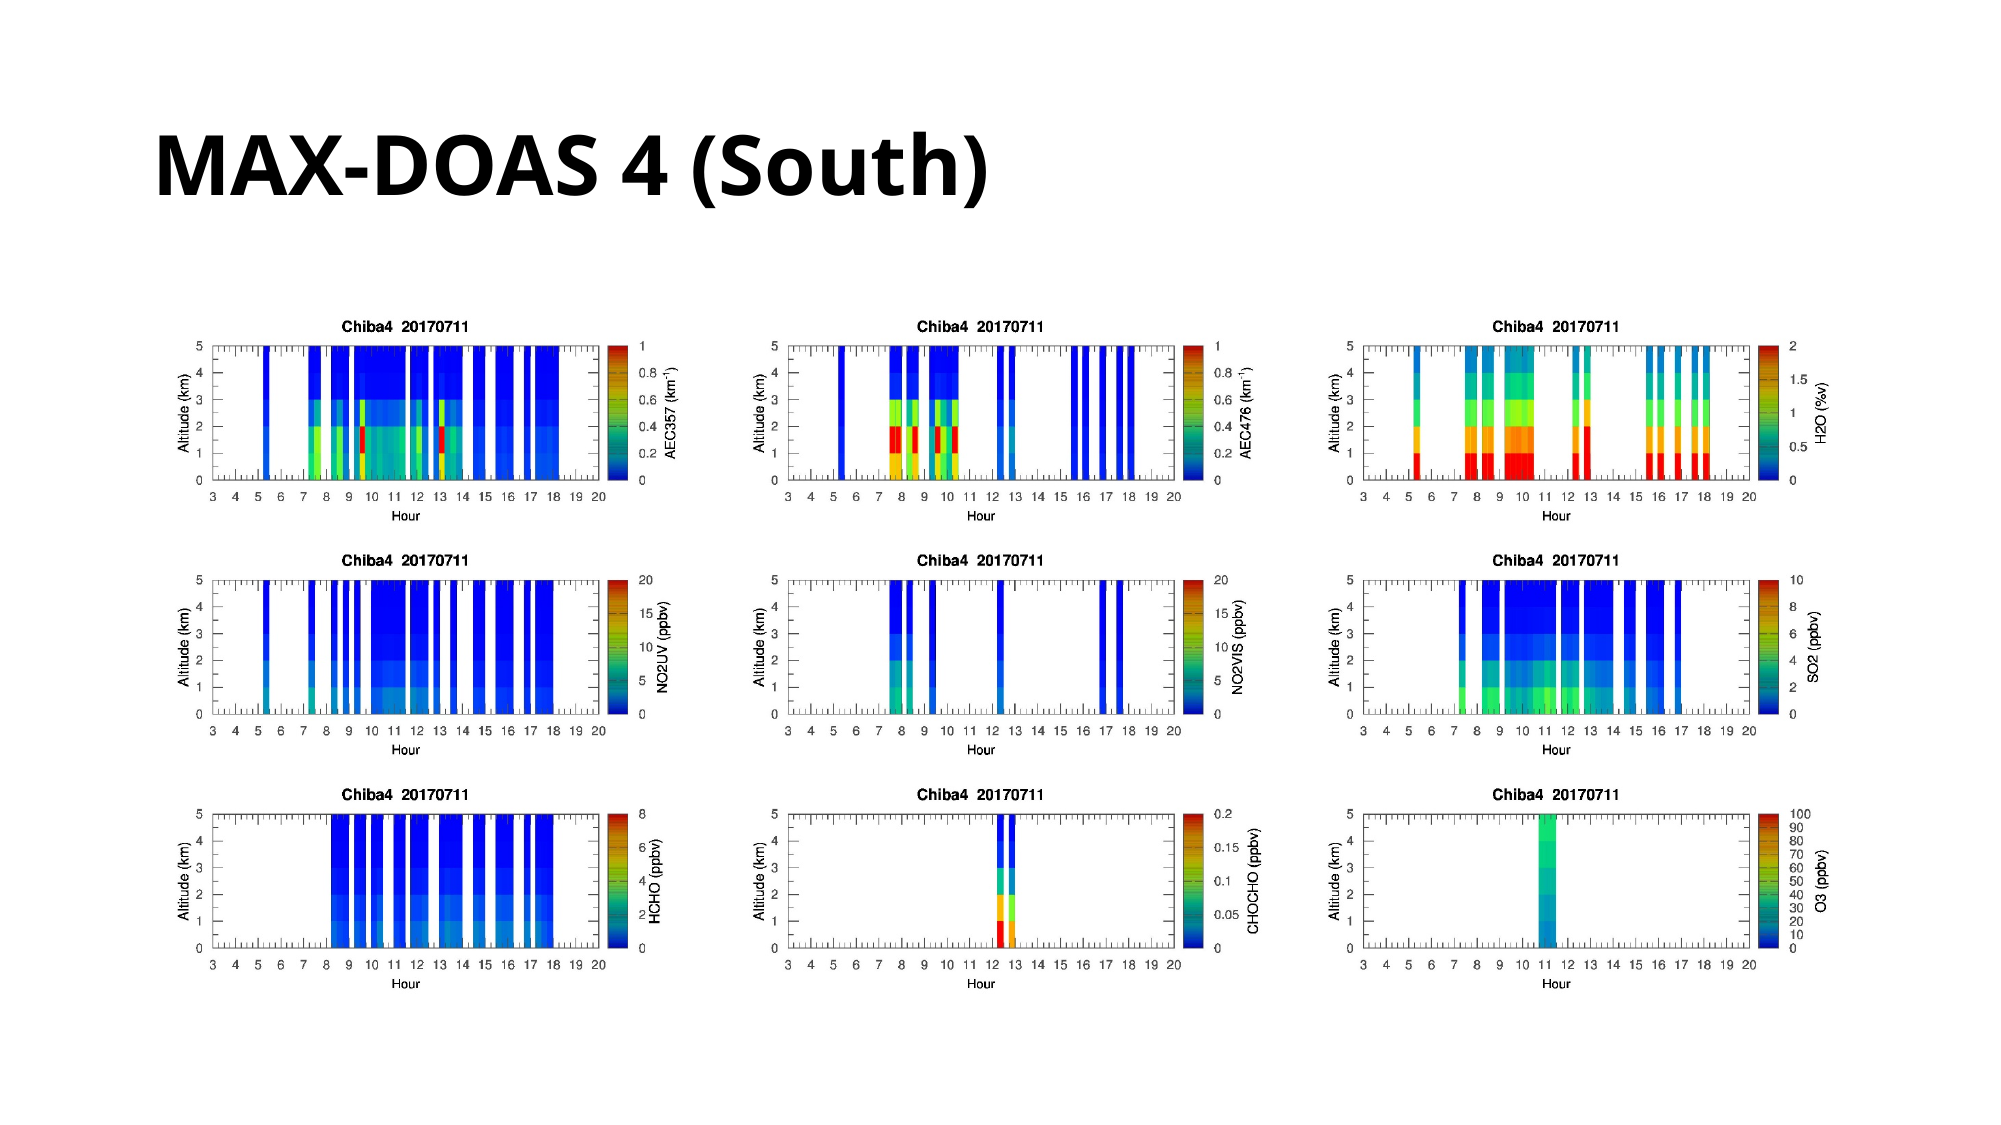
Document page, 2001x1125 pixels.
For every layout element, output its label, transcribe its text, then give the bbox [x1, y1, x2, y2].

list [137, 305, 1863, 1007]
title MAX-DOAS 4 (South) [137, 59, 1863, 278]
